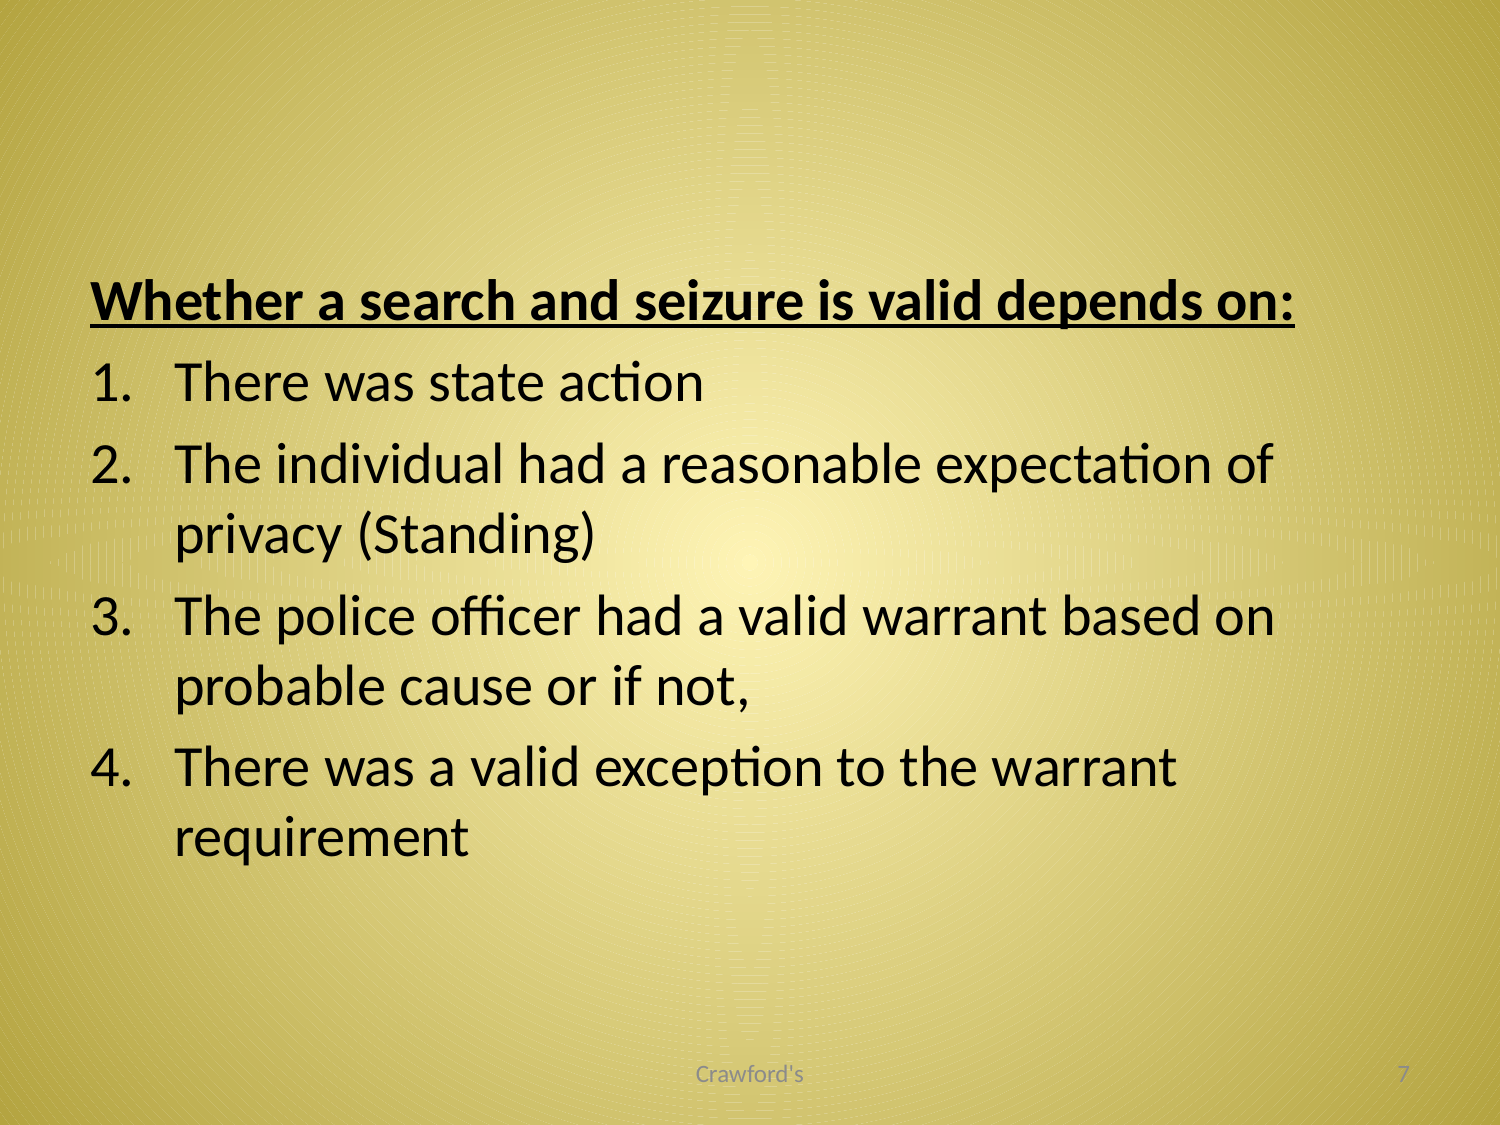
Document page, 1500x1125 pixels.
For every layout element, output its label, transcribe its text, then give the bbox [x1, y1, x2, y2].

list Whether a search and seizure is valid depends on: There was state action The individual had a reasonable expectation of privacy (Standing) The police officer had a valid warrant based on probable cause or if not, There was a valid exception to the warrant requirement [75, 125, 1425, 1005]
slide_number 7 [1074, 1042, 1425, 1103]
footer Crawford's [512, 1042, 988, 1103]
